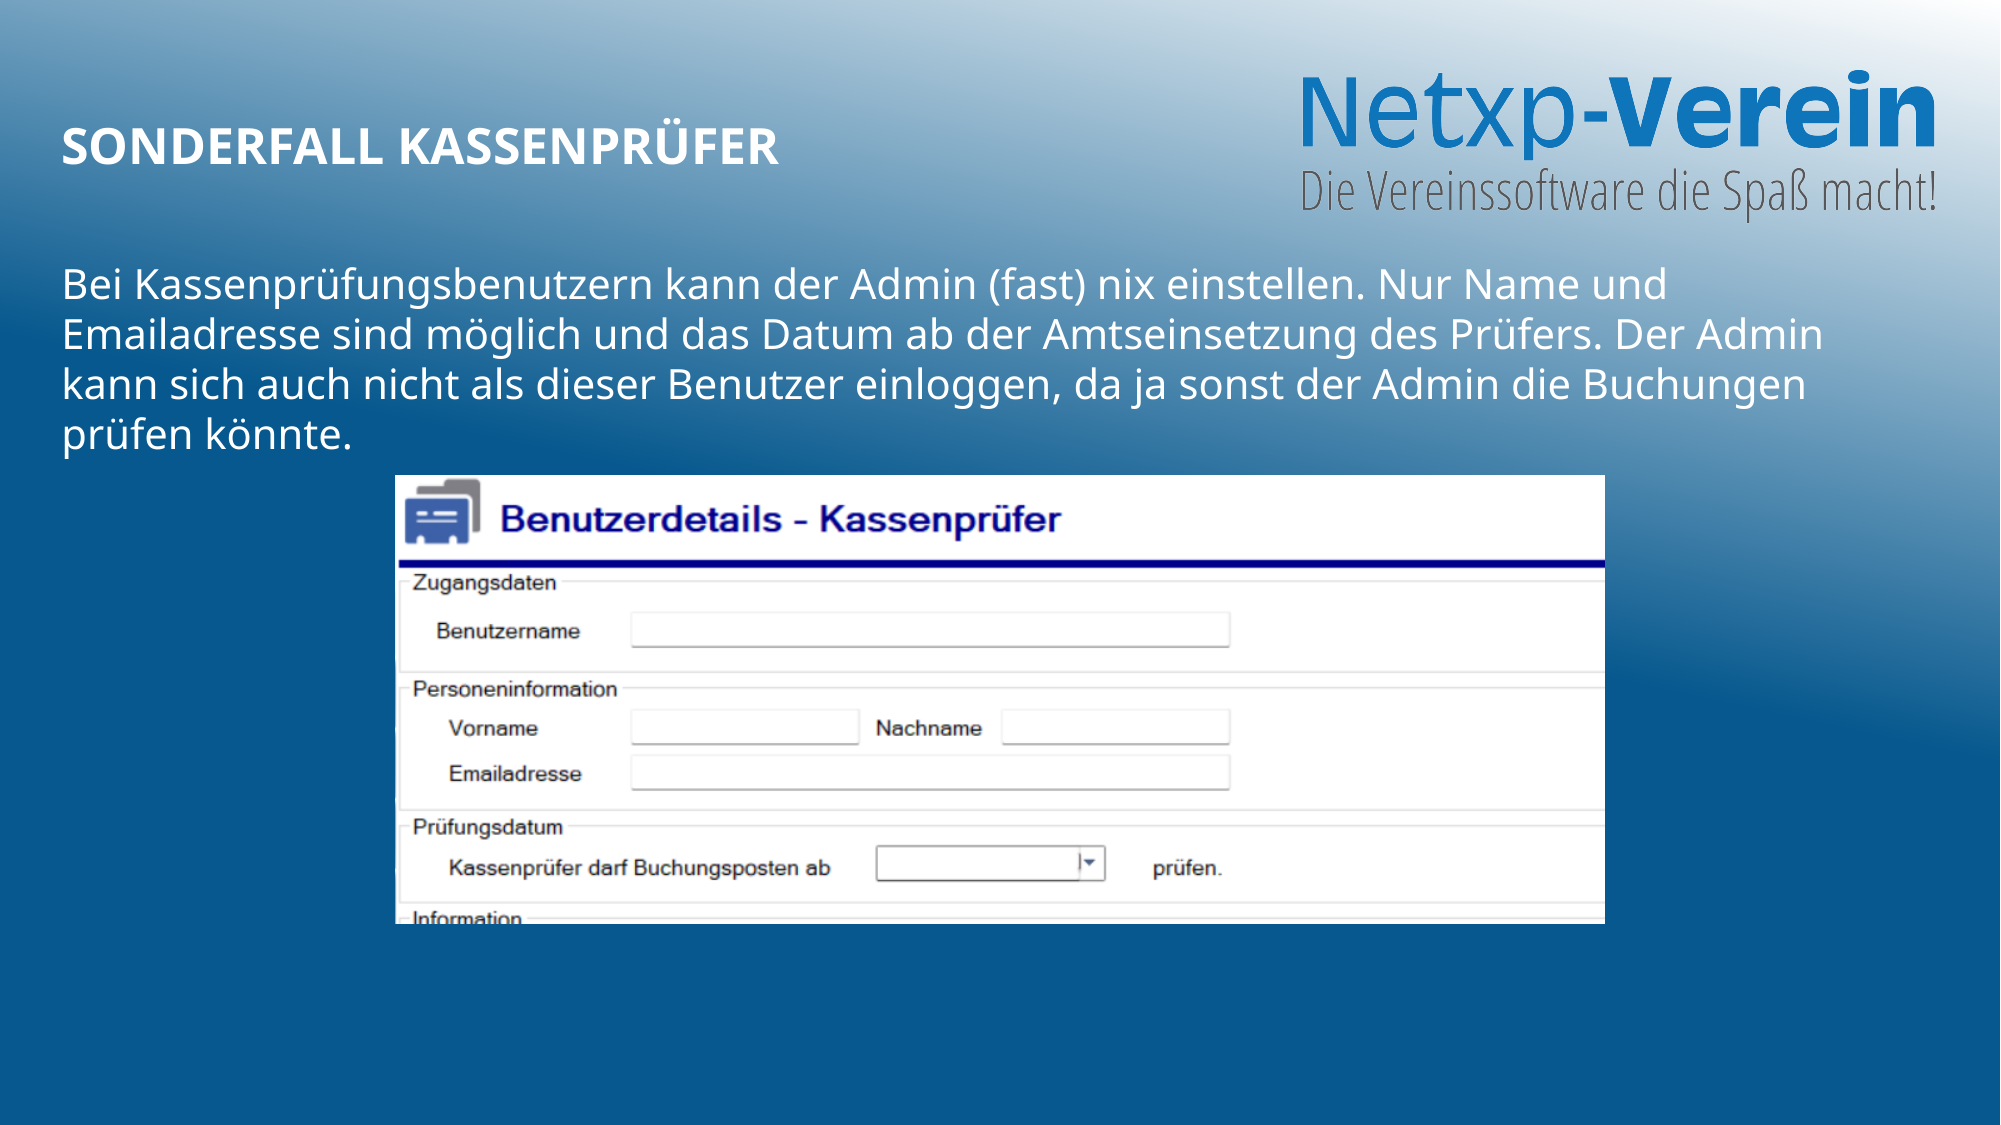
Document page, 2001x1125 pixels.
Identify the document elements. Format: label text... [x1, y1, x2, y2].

picture [1447, 62, 1941, 227]
title Sonderfall Kassenprüfer [46, 62, 1447, 227]
picture [395, 475, 1605, 924]
list Bei Kassenprüfungsbenutzern kann der Admin (fast) nix einstellen. Nur Name und Emailadresse sind möglich und das Datum ab der Amtseinsetzung des Prüfers. Der Admin kann sich auch nicht als dieser Benutzer einloggen, da ja sonst der Admin die Buchungen prüfen könnte. [46, 249, 1941, 1063]
